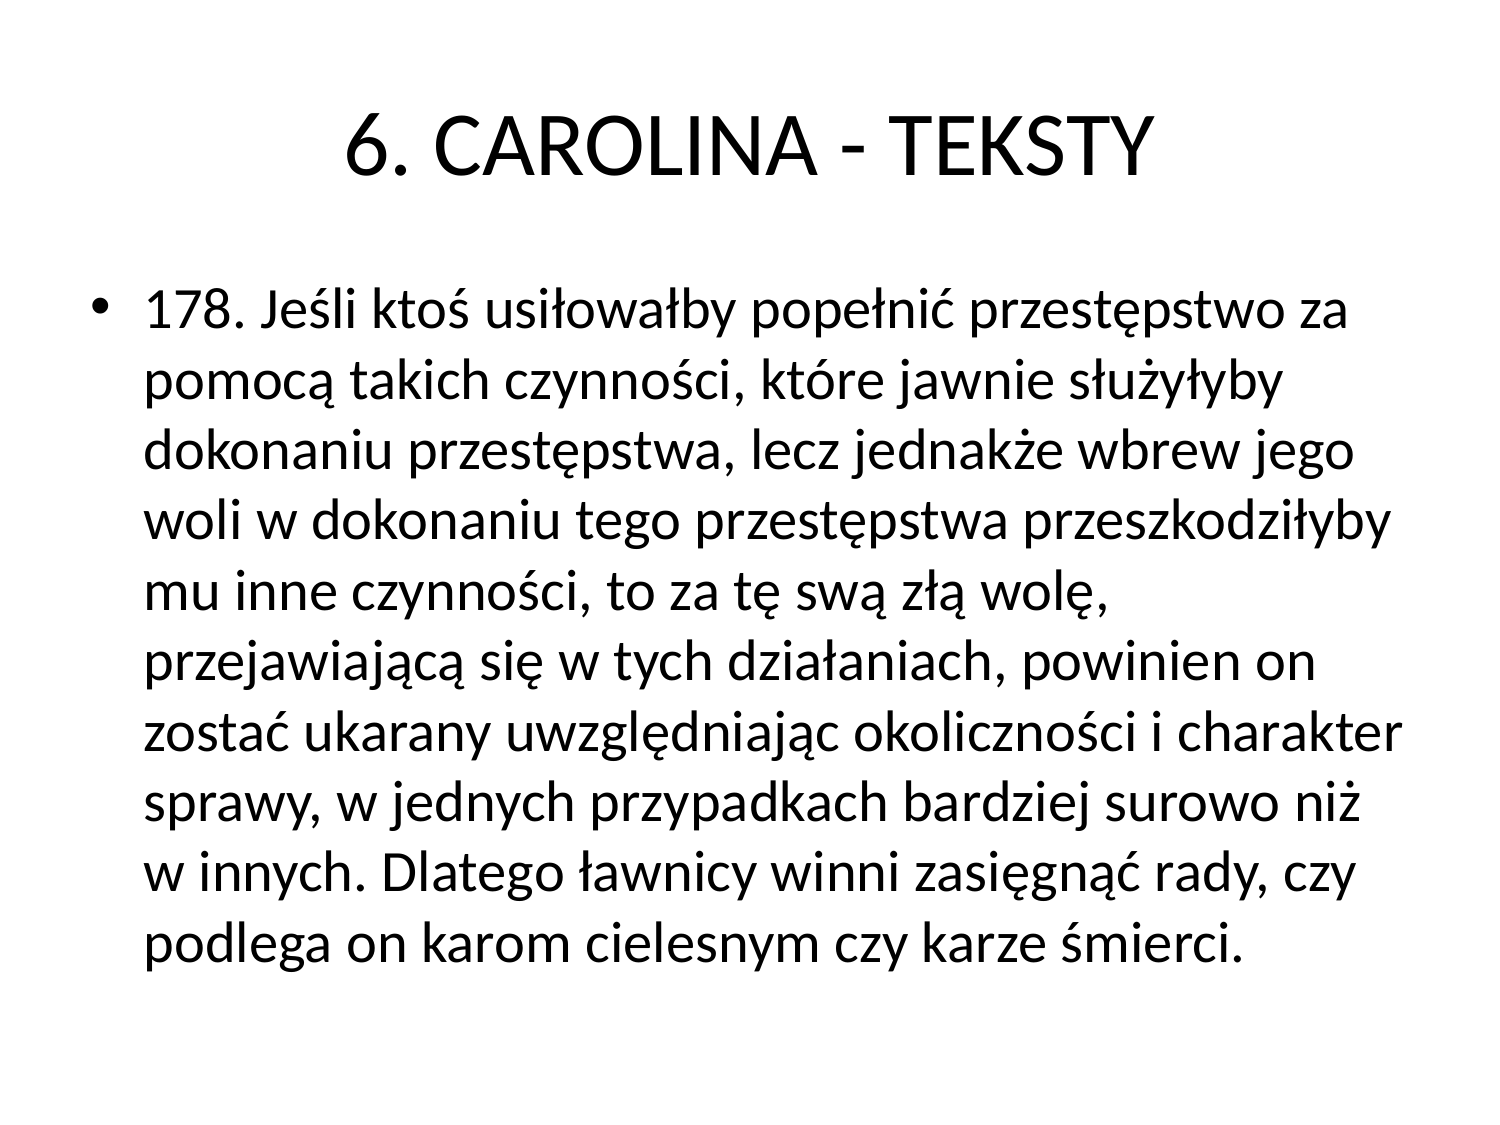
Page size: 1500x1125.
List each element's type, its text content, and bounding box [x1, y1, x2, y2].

title 6. CAROLINA - TEKSTY [75, 45, 1425, 233]
list 178. Jeśli ktoś usiłowałby popełnić przestępstwo za pomocą takich czynności, które jawnie służyłyby dokonaniu przestępstwa, lecz jednakże wbrew jego woli w dokonaniu tego przestępstwa przeszkodziłyby mu inne czynności, to za tę swą złą wolę, przejawiającą się w tych działaniach, powinien on zostać ukarany uwzględniając okoliczności i charakter sprawy, w jednych przypadkach bardziej surowo niż w innych. Dlatego ławnicy winni zasięgnąć rady, czy podlega on karom cielesnym czy karze śmierci. [75, 262, 1425, 1005]
